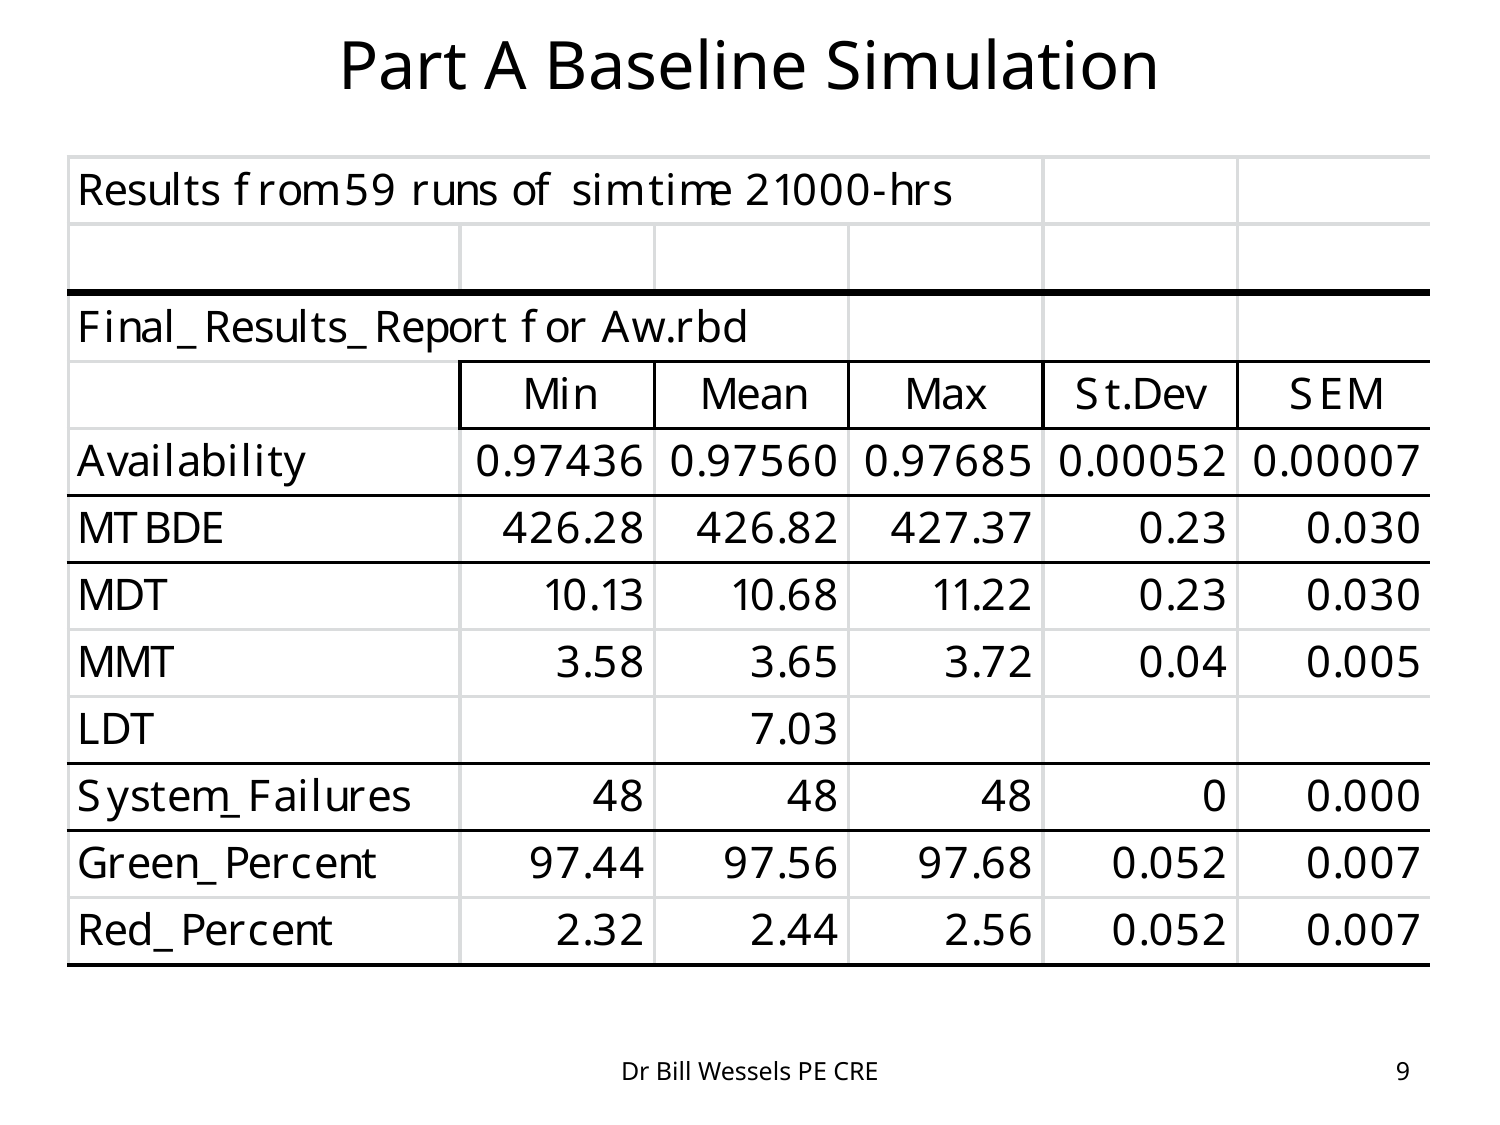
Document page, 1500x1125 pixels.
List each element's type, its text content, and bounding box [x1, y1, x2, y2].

footer Dr Bill Wessels PE CRE [512, 1042, 988, 1103]
title Part A Baseline Simulation [75, 12, 1425, 113]
picture [66, 155, 1434, 970]
slide_number 9 [1074, 1042, 1425, 1103]
